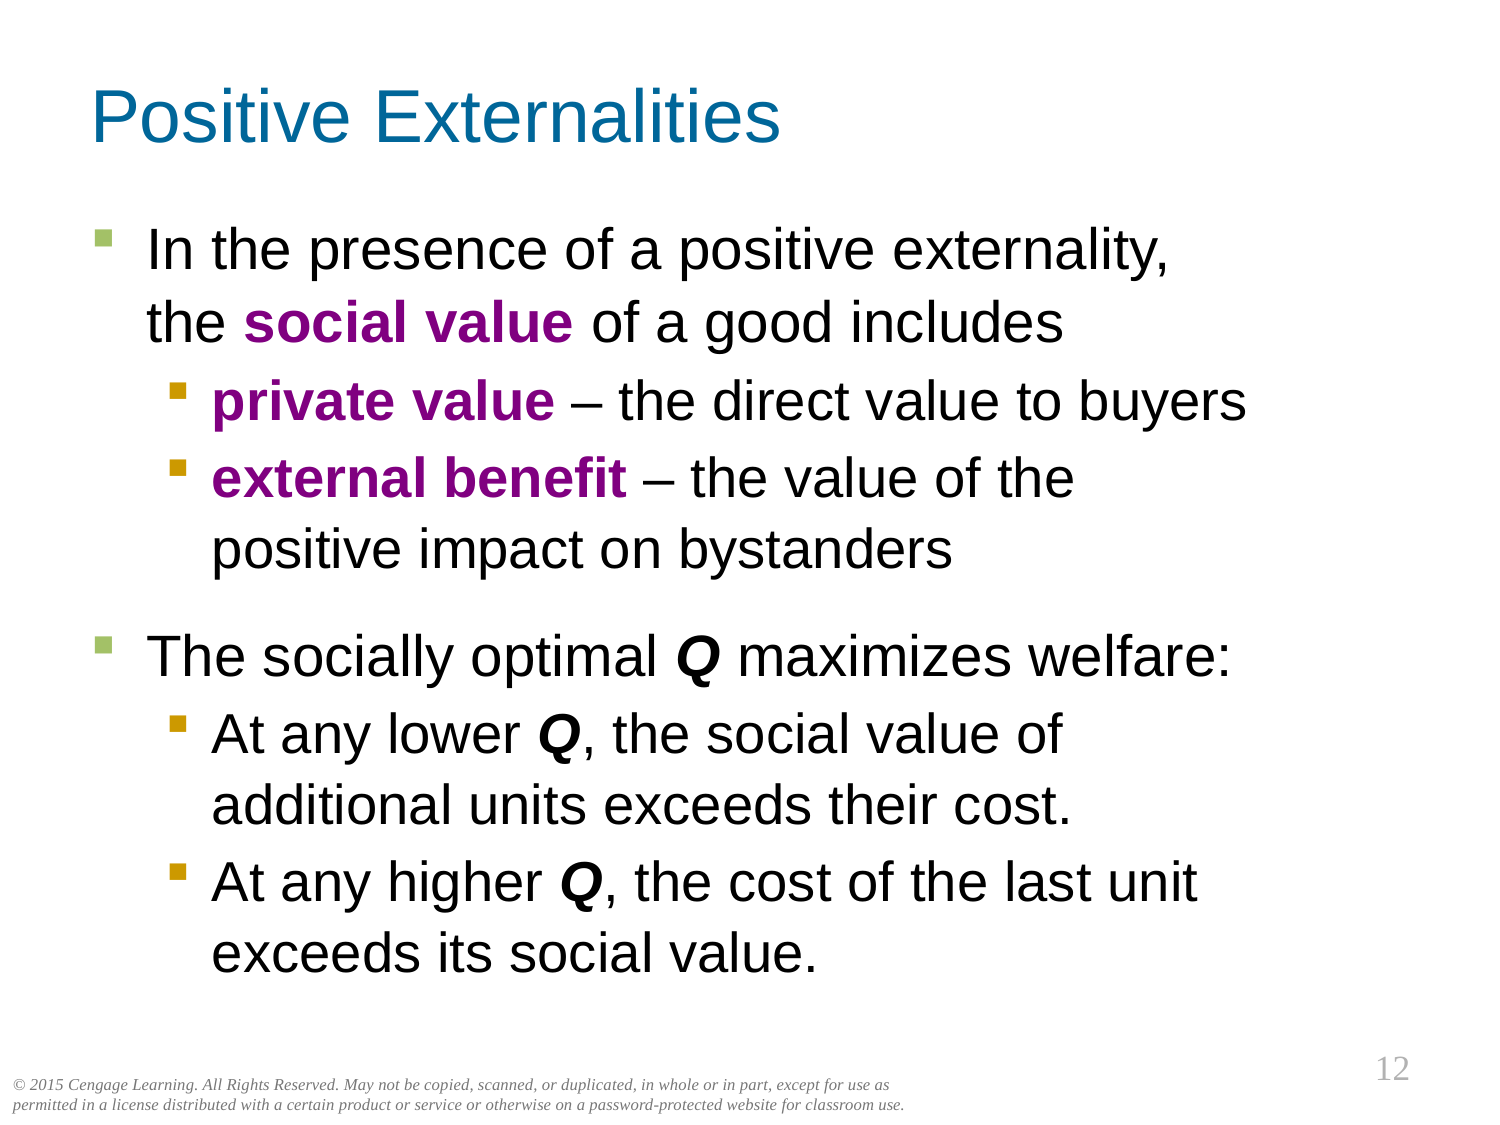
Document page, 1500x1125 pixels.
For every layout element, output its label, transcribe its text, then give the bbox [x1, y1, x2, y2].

list In the presence of a positive externality, the social value of a good includes private value – the direct value to buyers external benefit – the value of the positive impact on bystanders The socially optimal Q maximizes welfare: At any lower Q, the social value of additional units exceeds their cost. At any higher Q, the cost of the last unit exceeds its social value. [75, 200, 1425, 1017]
title Positive Externalities [75, 37, 1425, 188]
